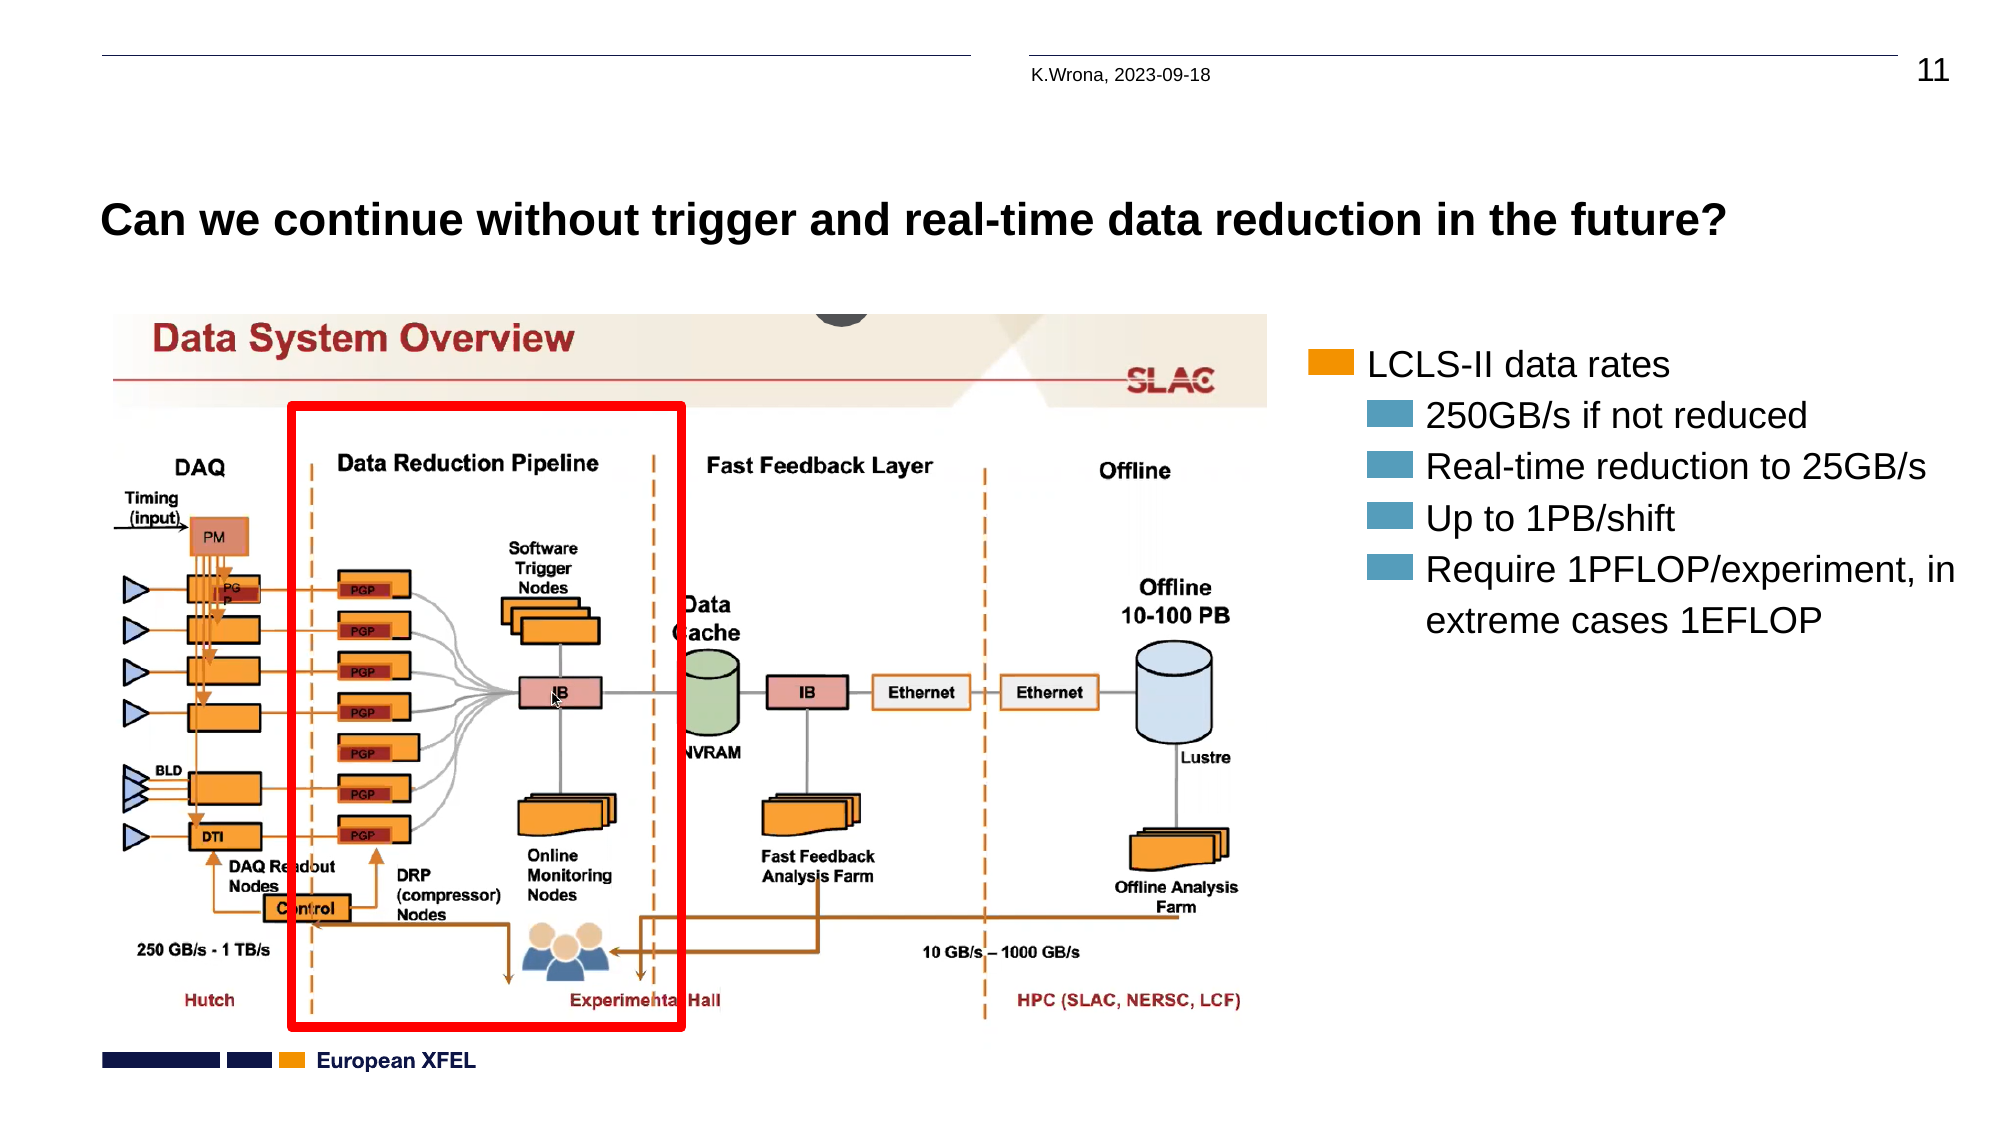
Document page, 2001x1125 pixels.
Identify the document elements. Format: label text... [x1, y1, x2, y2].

picture [113, 314, 1267, 1050]
text_box LCLS-II data rates 250GB/s if not reduced Real-time reduction to 25GB/s Up to 1PB/shift Require 1PFLOP/experiment, in extreme cases 1EFLOP [1293, 326, 1978, 840]
title Can we continue without trigger and real-time data reduction in the future? [100, 116, 1898, 245]
